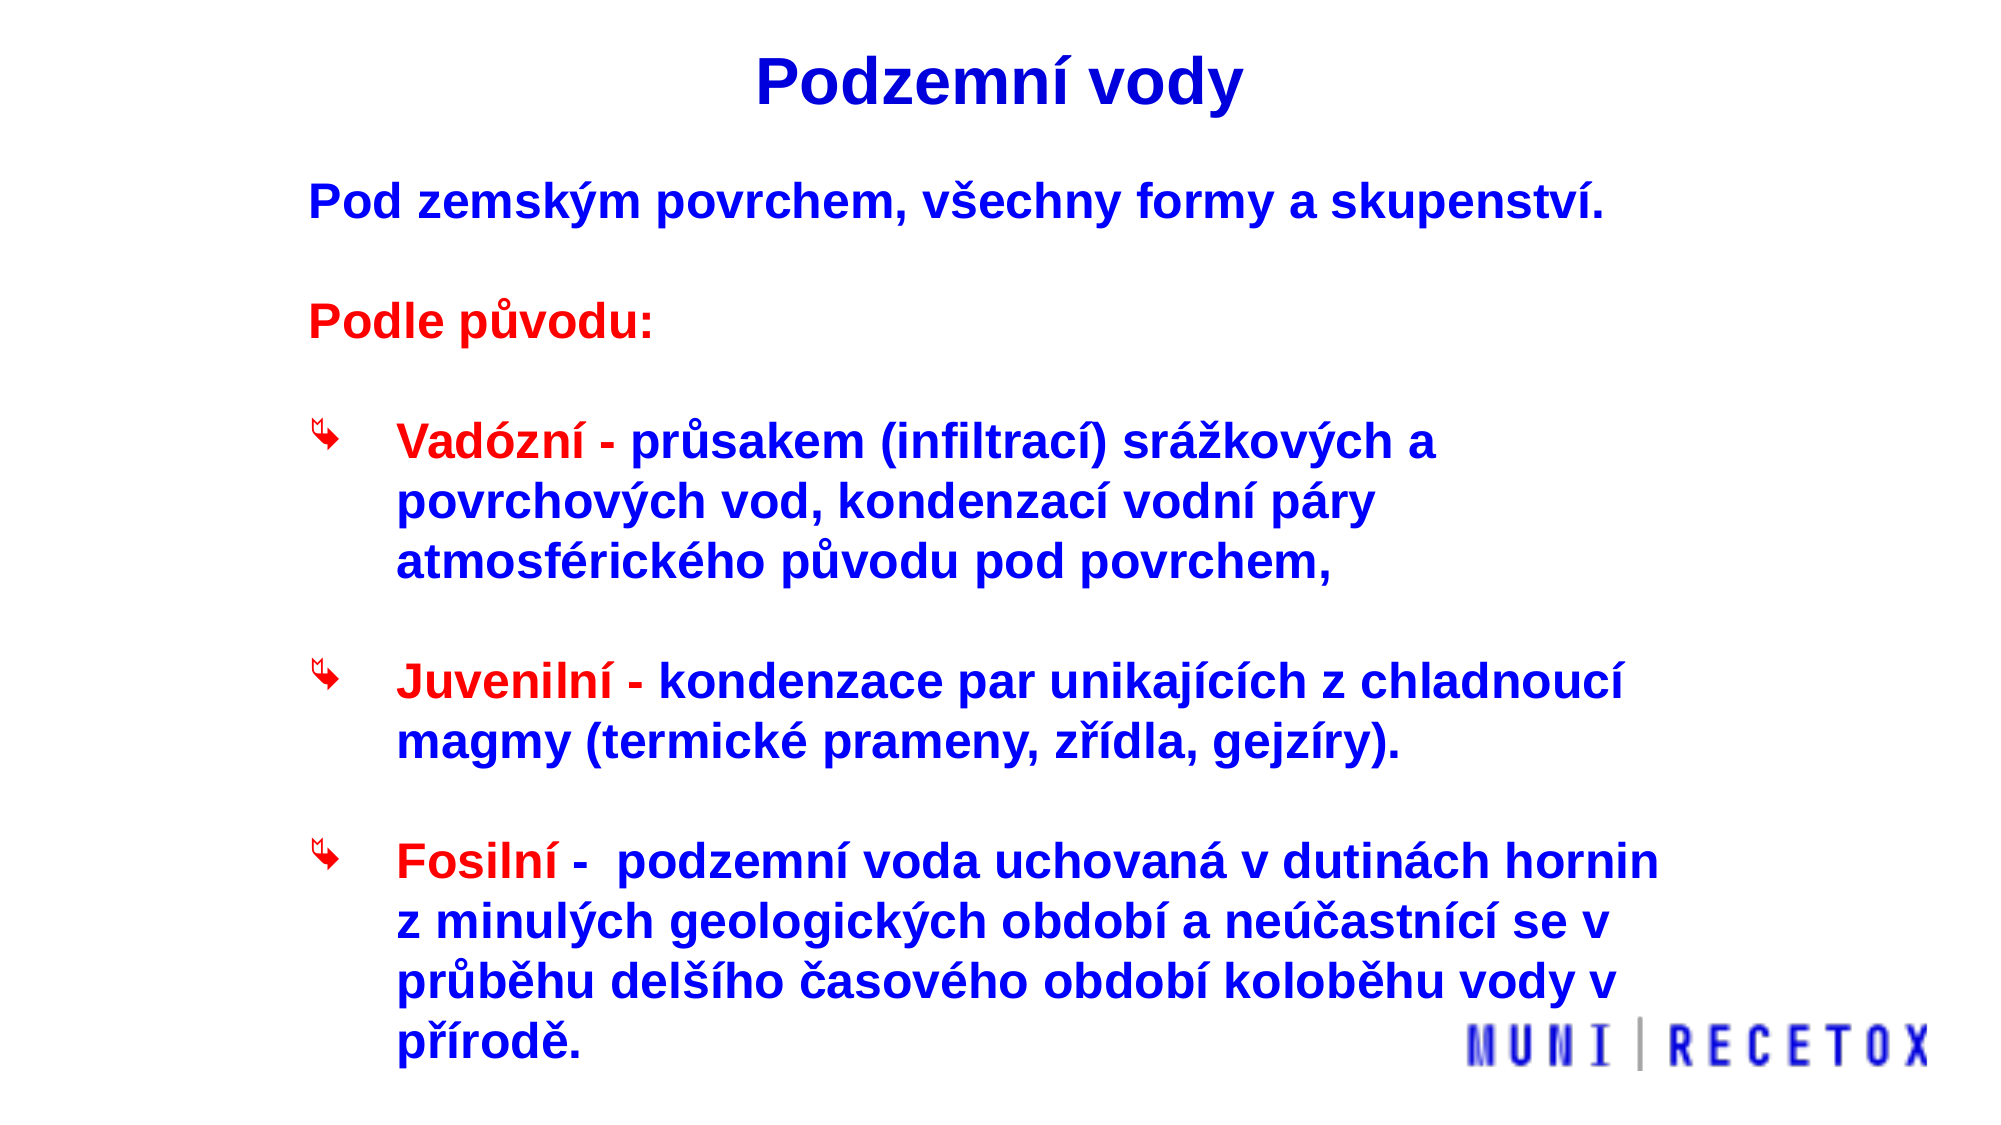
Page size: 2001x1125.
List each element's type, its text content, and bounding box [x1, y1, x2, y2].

text_box Pod zemským povrchem, všechny formy a skupenství. Podle původu: Vadózní - průsakem (infiltrací) srážkových a povrchových vod, kondenzací vodní páry atmosférického původu pod povrchem, Juvenilní - kondenzace par unikajících z chladnoucí magmy (termické prameny, zřídla, gejzíry). Fosilní - podzemní voda uchovaná v dutinách hornin z minulých geologických období a neúčastnící se v průběhu delšího časového období koloběhu vody v přírodě. [279, 160, 1698, 1077]
text_box Podzemní vody [550, 30, 1449, 126]
